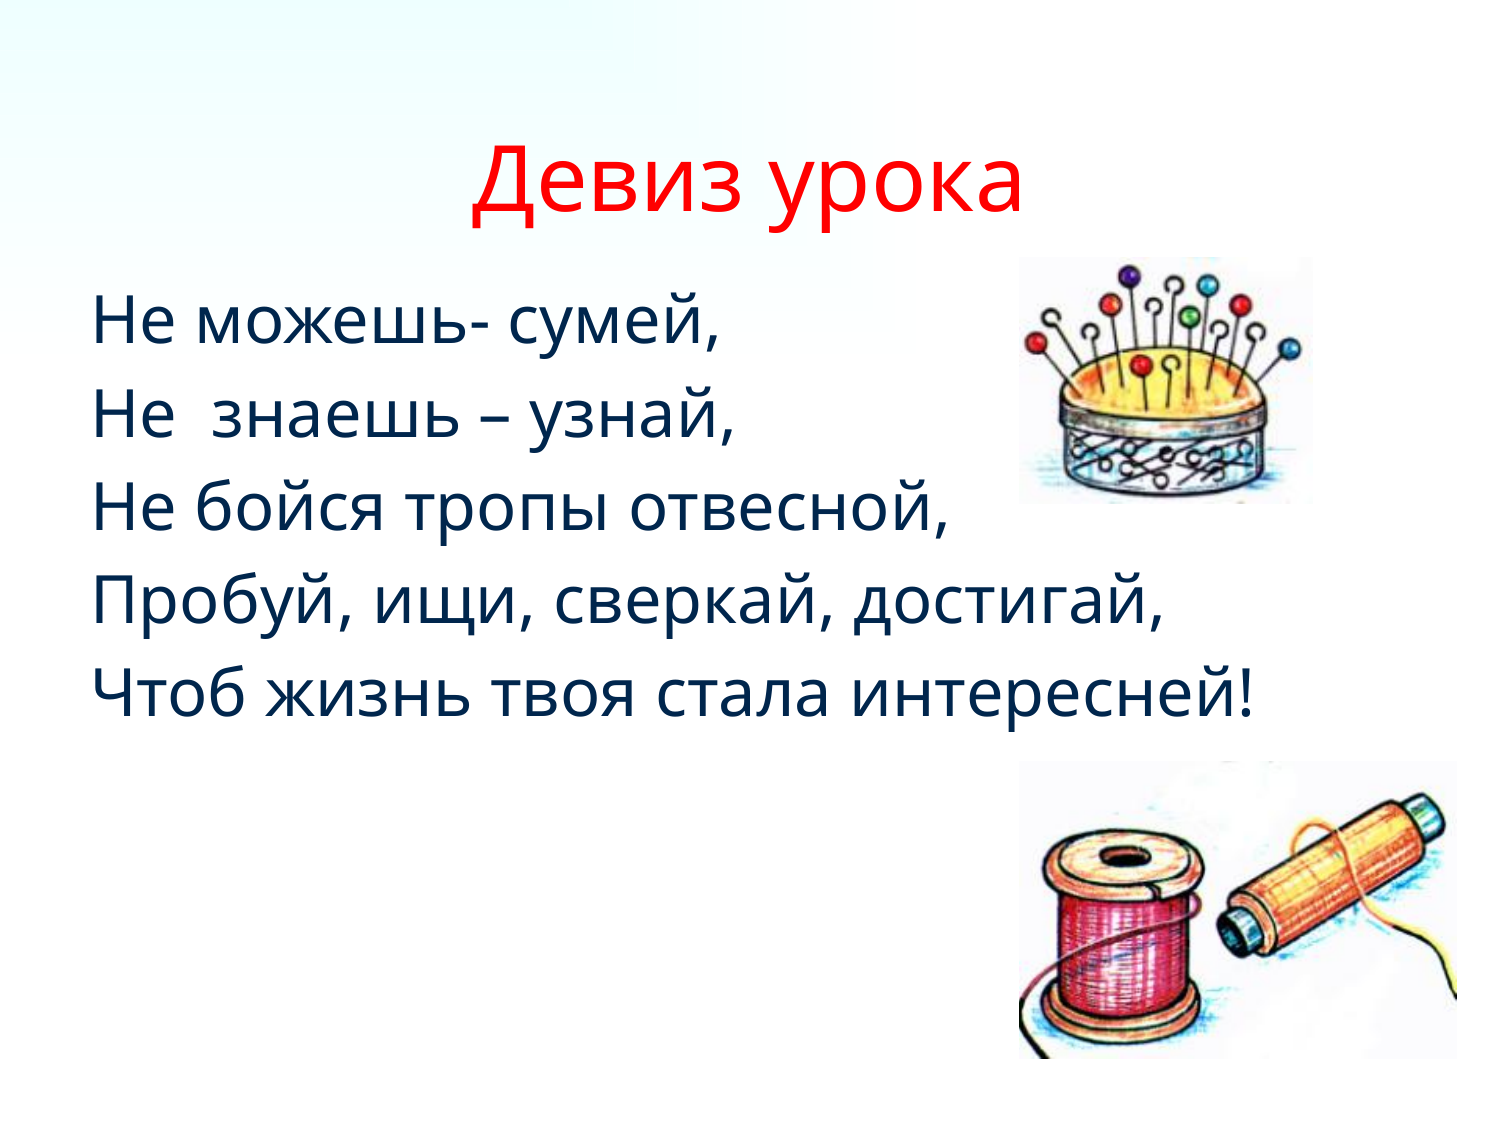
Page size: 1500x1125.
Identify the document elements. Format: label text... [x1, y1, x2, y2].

picture [1019, 761, 1457, 1060]
list Не можешь- сумей, Не знаешь – узнай, Не бойся тропы отвесной, Пробуй, ищи, сверкай, достигай, Чтоб жизнь твоя стала интересней! [74, 269, 1426, 1001]
picture [1019, 257, 1313, 505]
title Девиз урока [74, 62, 1426, 269]
